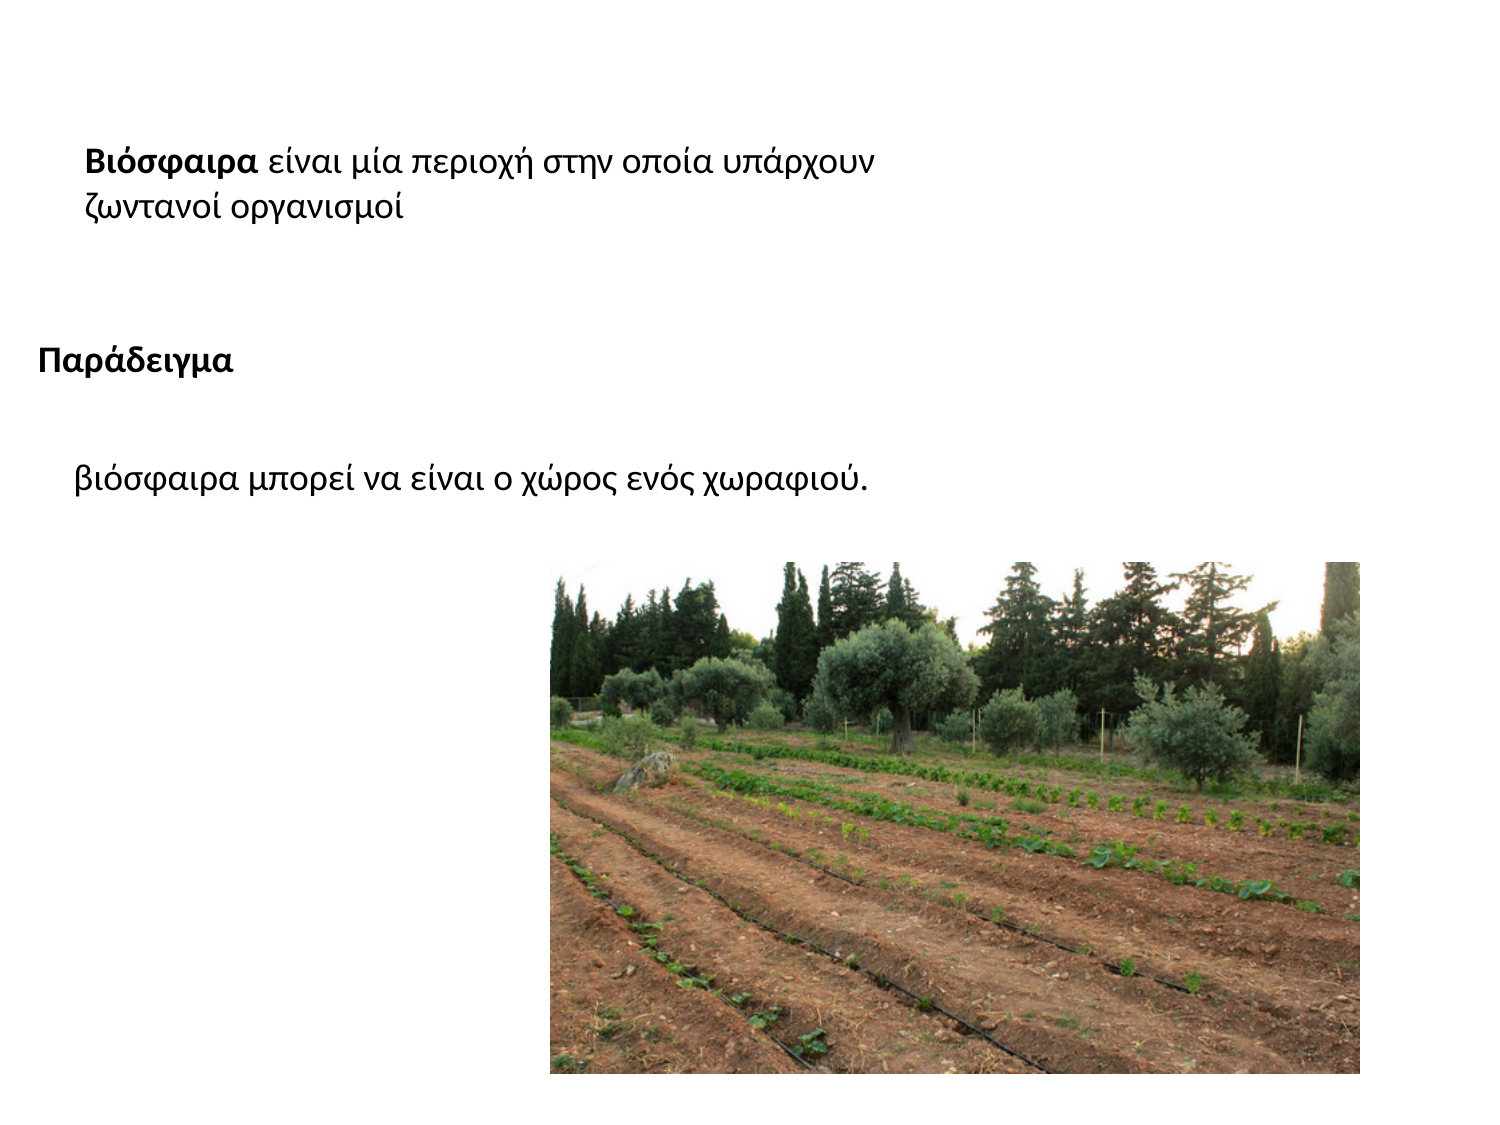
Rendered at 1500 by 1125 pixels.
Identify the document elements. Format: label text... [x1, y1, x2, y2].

text_box Παράδειγμα [23, 328, 317, 388]
picture [550, 562, 1360, 1074]
text_box βιόσφαιρα μπορεί να είναι ο χώρος ενός χωραφιού. [58, 445, 1008, 505]
text_box Βιόσφαιρα είναι μία περιοχή στην οποία υπάρχουν ζωντανοί οργανισμοί [70, 128, 997, 234]
